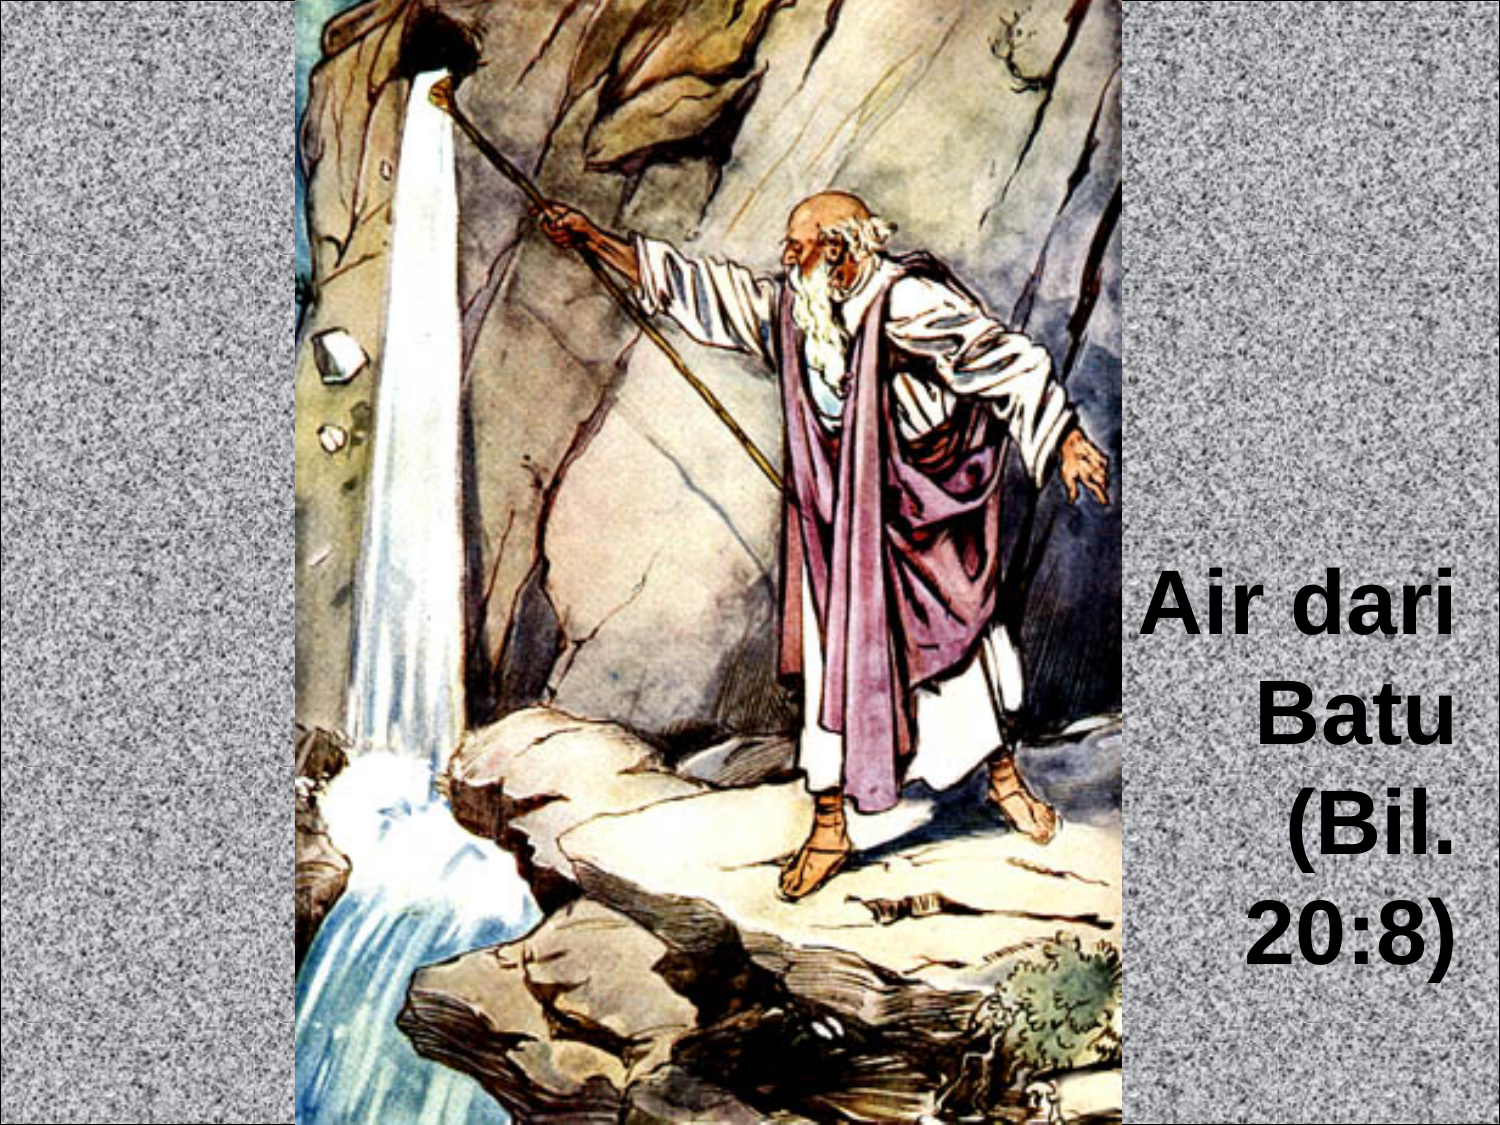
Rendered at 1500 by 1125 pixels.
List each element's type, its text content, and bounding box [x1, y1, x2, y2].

picture [295, 0, 1123, 1125]
text_box [0, 0, 293, 1125]
title Air dari Batu (Bil. 20:8) [1126, 450, 1474, 1075]
text_box [1123, 0, 1500, 1125]
